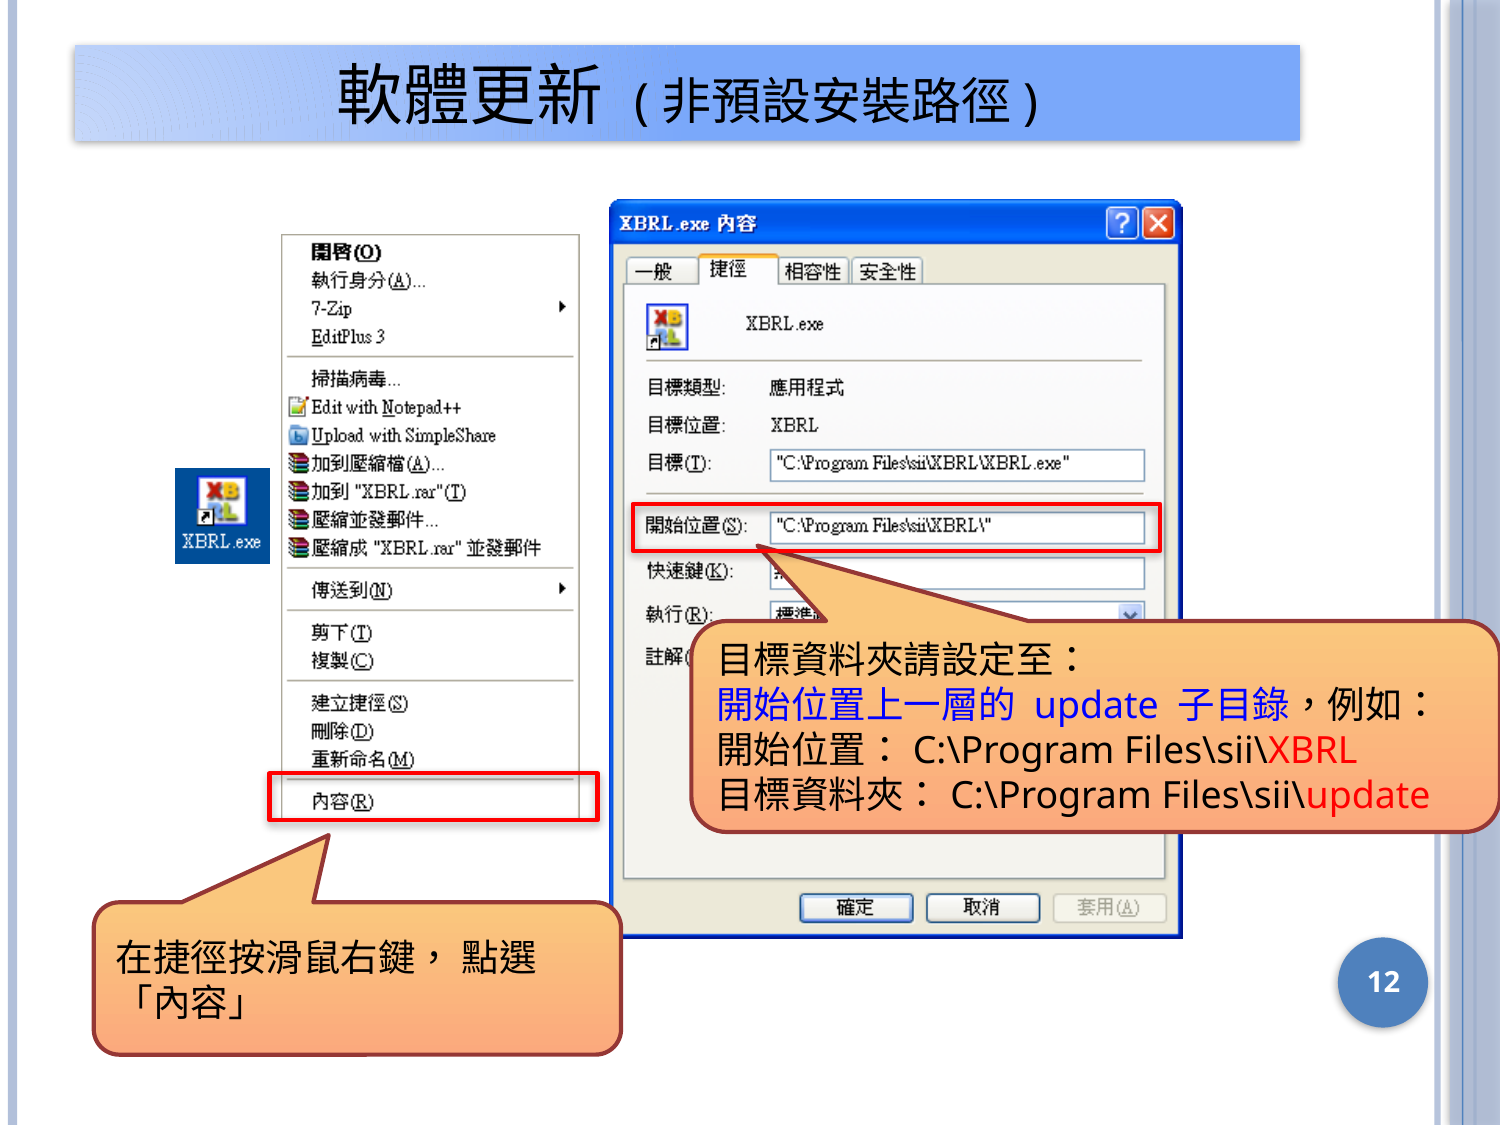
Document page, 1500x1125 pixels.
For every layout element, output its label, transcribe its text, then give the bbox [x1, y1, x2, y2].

title 軟體更新 (非預設安裝路徑) [74, 44, 1301, 142]
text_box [632, 503, 1500, 833]
picture [608, 198, 1184, 939]
slide_number 12 [1333, 940, 1434, 1026]
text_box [93, 233, 622, 1056]
